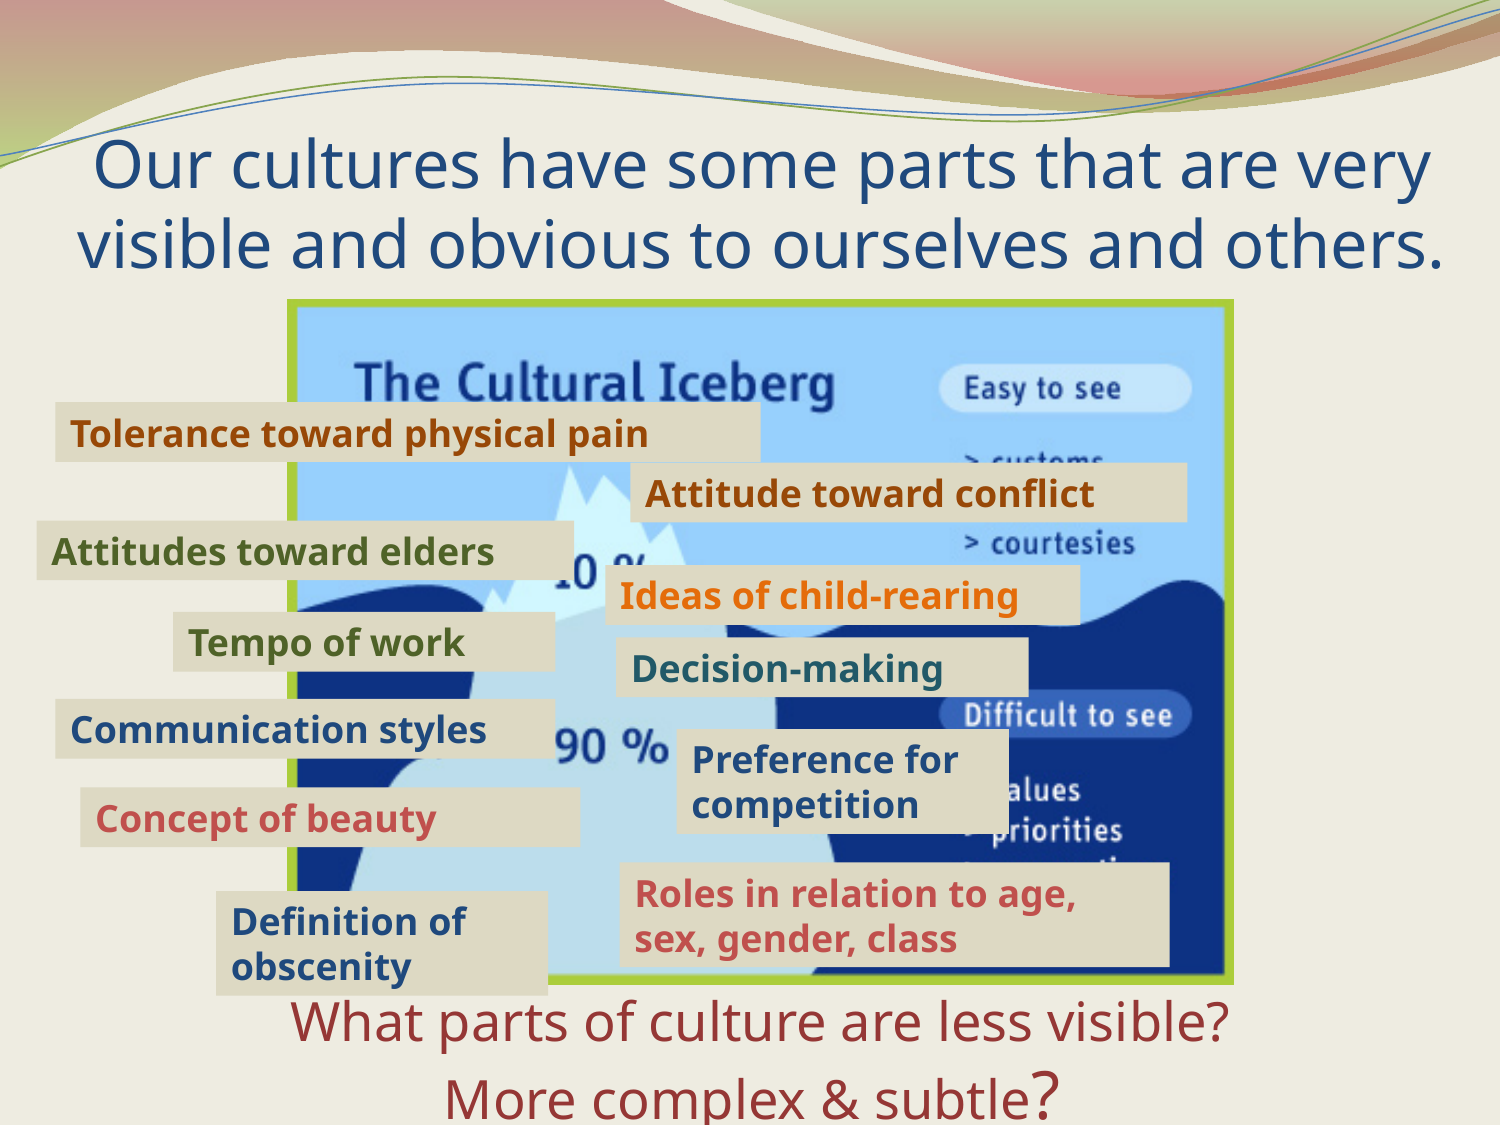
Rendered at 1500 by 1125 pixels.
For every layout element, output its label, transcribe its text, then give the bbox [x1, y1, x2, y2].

text_box Definition of obscenity [216, 891, 285, 996]
title Our cultures have some parts that are very visible and obvious to ourselves and others. [43, 55, 1482, 333]
text_box Tolerance toward physical pain [55, 402, 280, 462]
picture [287, 299, 1235, 985]
list What parts of culture are less visible? More complex & subtle? [29, 980, 1492, 1091]
text_box Concept of beauty [80, 787, 280, 848]
text_box Communication styles [55, 698, 280, 759]
text_box Tempo of work [173, 611, 280, 672]
text_box Attitudes toward elders [36, 520, 280, 581]
